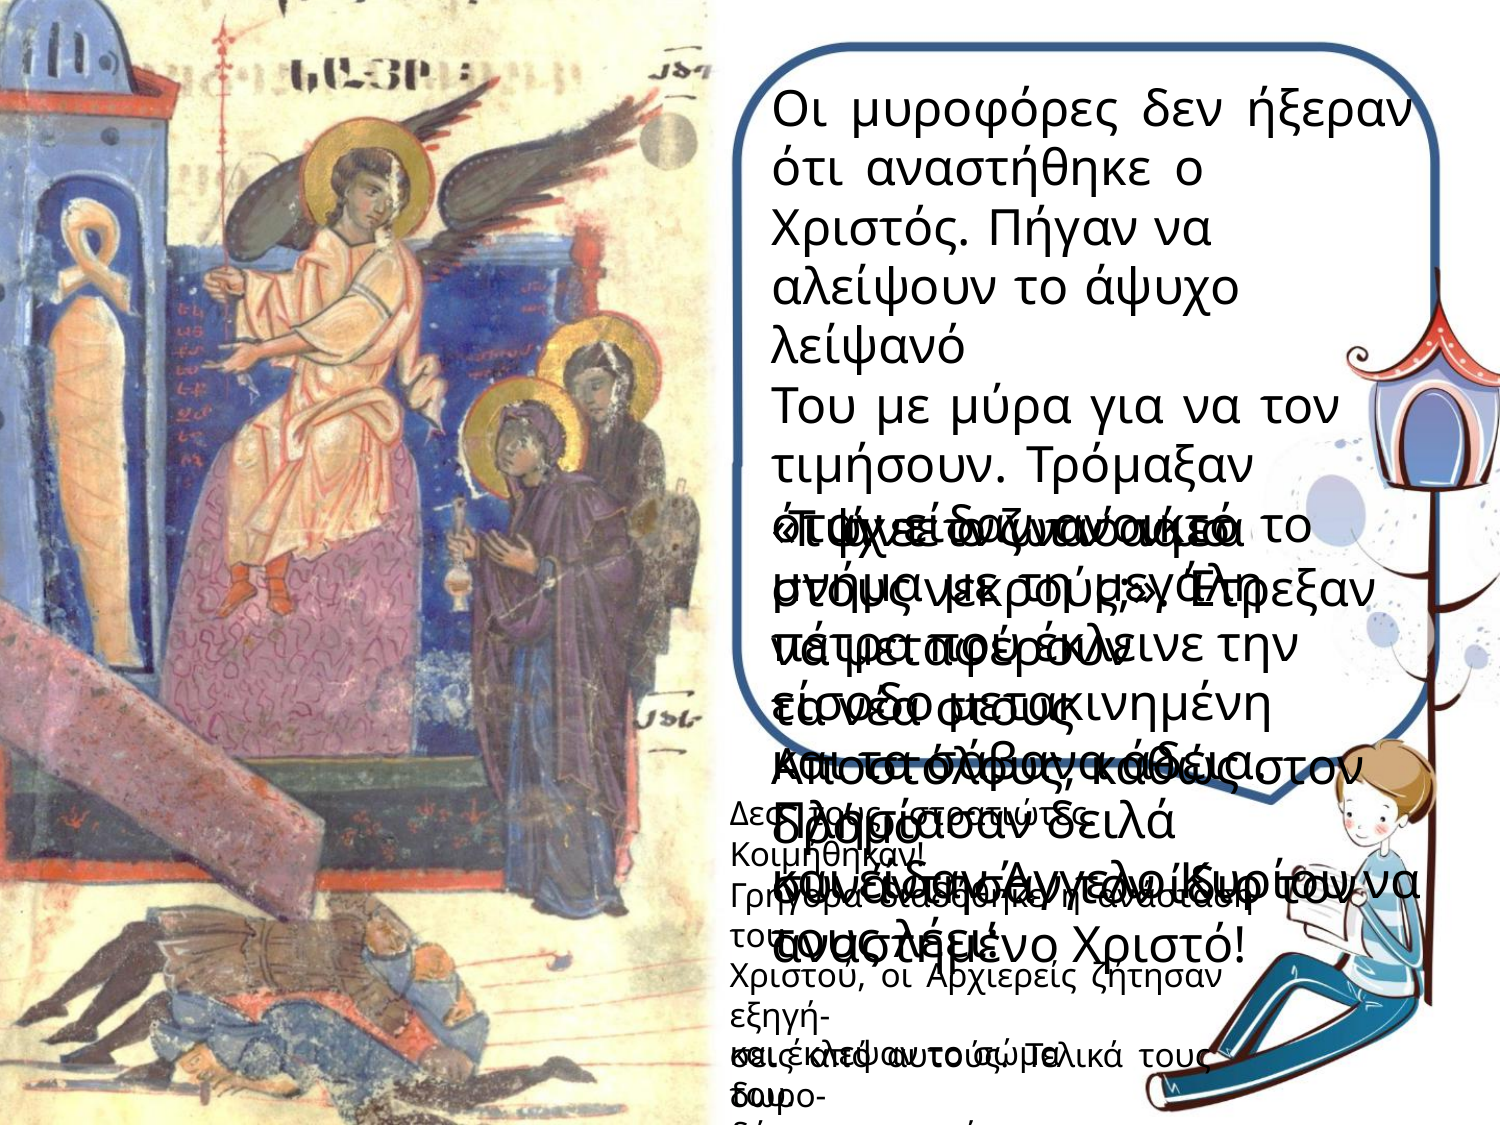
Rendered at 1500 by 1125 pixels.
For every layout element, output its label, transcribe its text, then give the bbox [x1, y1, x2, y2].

text_box Οι μυροφόρες δεν ήξεραν ότι αναστήθηκε ο Χριστός. Πήγαν να αλείψουν το άψυχο λείψανό Του με μύρα για να τον τιμήσουν. Τρόμαξαν όταν είδαν ανοικτό το μνήμα με τη μεγάλη πέτρα που έκλεινε την είσοδο μετακινημένη και τα σάβανα άδεια. Πλησίασαν δειλά και είδαν Άγγελο Κυρίου να τους λέει: [771, 77, 1427, 968]
text_box χ [859, 497, 874, 557]
text_box ά [1151, 497, 1170, 557]
text_box μ [1170, 497, 1186, 557]
text_box ό [1091, 497, 1118, 557]
text_box ι [803, 497, 824, 557]
text_box και έκλεψαν το σώμα του. [729, 1031, 1111, 1113]
text_box ν [968, 497, 998, 557]
text_box ε [1186, 497, 1200, 557]
text_box « [771, 497, 788, 557]
text_box τ [902, 497, 915, 557]
text_box ν [1076, 497, 1091, 557]
text_box ά [841, 497, 859, 557]
text_box ν [874, 497, 889, 557]
text_box τ [1045, 497, 1058, 557]
text_box ο [956, 497, 968, 557]
text_box ψ [824, 497, 841, 557]
text_box σ [1200, 497, 1214, 557]
text_box α [1214, 497, 1258, 557]
text_box ε [889, 497, 902, 557]
text_box ε [915, 497, 943, 557]
text_box Δες τους στρατιώτες. Κοιμήθηκαν! Γρήγορα διαδόθηκε η ανάσταση του Χριστού, οι Αρχιερείς ζήτησαν εξηγή- σεις από αυτούς. Τελικά τους δωρο- δόκησαν με χρήματα για να πουν τάχα πως ήρθαν μαθητές του Χριστού [729, 791, 1280, 1125]
text_box τ [943, 497, 956, 557]
text_box ω [1009, 497, 1030, 557]
text_box α [1058, 497, 1076, 557]
text_box Τ [788, 497, 803, 557]
text_box ζ [998, 497, 1009, 557]
text_box α [1118, 497, 1137, 557]
text_box ν [1030, 497, 1045, 557]
text_box [0, 0, 1500, 1125]
text_box ν [1137, 497, 1151, 557]
text_box στους νεκρούς;». Έτρεξαν να μεταφέρουν τα νέα στους Αποστόλους, καθώς στον δρόμο συνάντησαν τον ίδιο τον αναστημένο Χριστό! [771, 557, 1382, 973]
